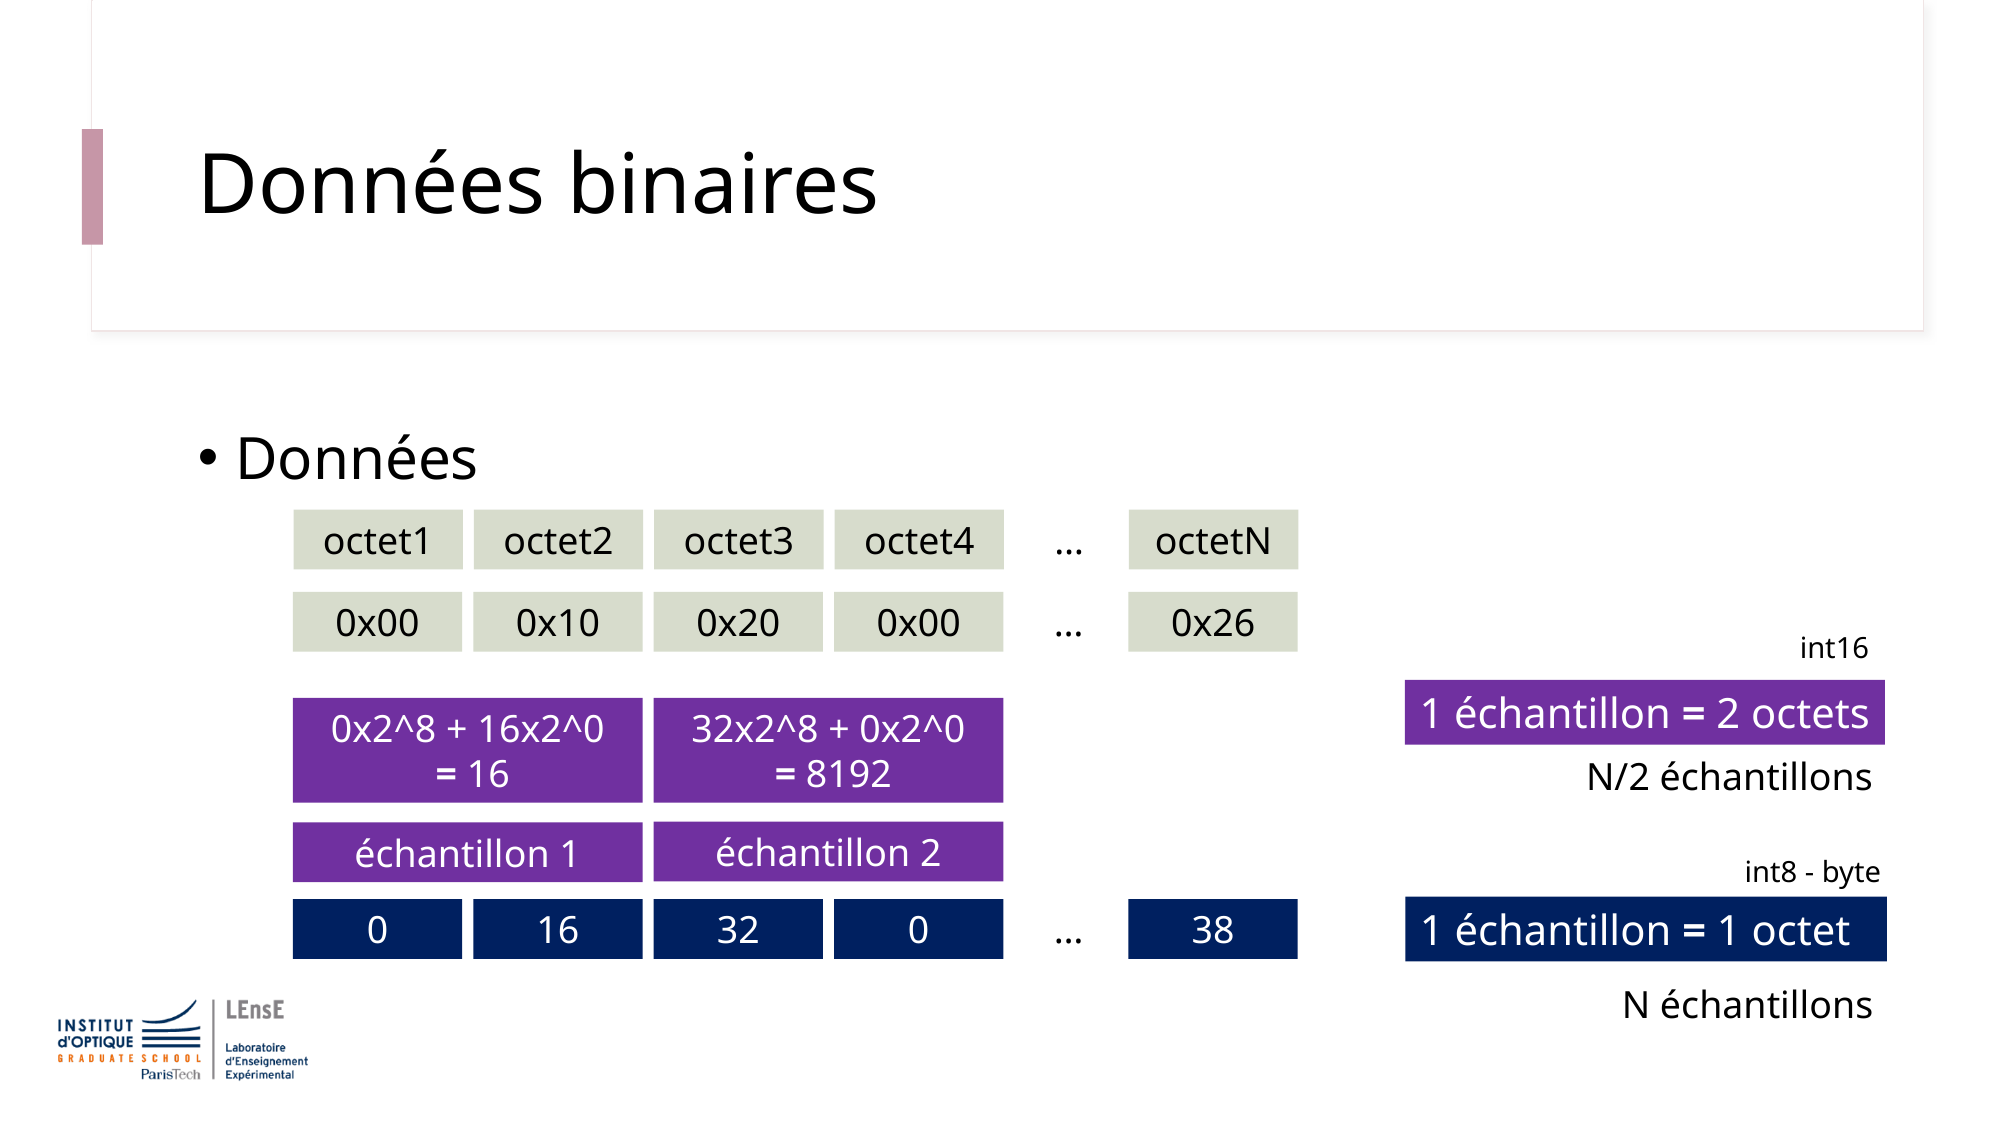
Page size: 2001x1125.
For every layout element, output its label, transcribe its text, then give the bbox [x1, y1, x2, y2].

text_box … [1039, 509, 1100, 570]
text_box … [1039, 591, 1099, 652]
title Données binaires [183, 90, 1851, 284]
text_box octet1 [293, 509, 463, 570]
text_box 0 [834, 899, 1004, 959]
text_box 0x26 [1128, 591, 1298, 652]
text_box 1 échantillon = 2 octets [1404, 679, 1885, 745]
text_box 16 [473, 899, 643, 959]
text_box int16 [1784, 622, 1886, 672]
text_box 0 [292, 899, 463, 959]
text_box 32 [653, 899, 823, 959]
text_box 0x00 [292, 591, 463, 652]
text_box 0x2^8 + 16x2^0 = 16 [292, 697, 643, 803]
text_box 1 échantillon = 1 octet [1405, 896, 1887, 962]
text_box octet3 [654, 509, 824, 570]
text_box 32x2^8 + 0x2^0 = 8192 [653, 697, 1004, 803]
text_box N échantillons [1607, 973, 1889, 1034]
text_box octet2 [473, 509, 644, 570]
list Données [183, 406, 993, 1013]
text_box octetN [1128, 509, 1299, 570]
text_box N/2 échantillons [1571, 745, 1889, 805]
text_box échantillon 2 [653, 821, 1004, 882]
text_box 0x10 [473, 591, 643, 652]
text_box 0x00 [834, 591, 1004, 652]
text_box … [1039, 899, 1099, 959]
text_box octet4 [834, 509, 1004, 570]
text_box échantillon 1 [292, 822, 643, 883]
picture [33, 973, 333, 1097]
text_box 0x20 [653, 591, 823, 652]
text_box 38 [1128, 899, 1298, 959]
text_box int8 - byte [1729, 846, 1900, 896]
